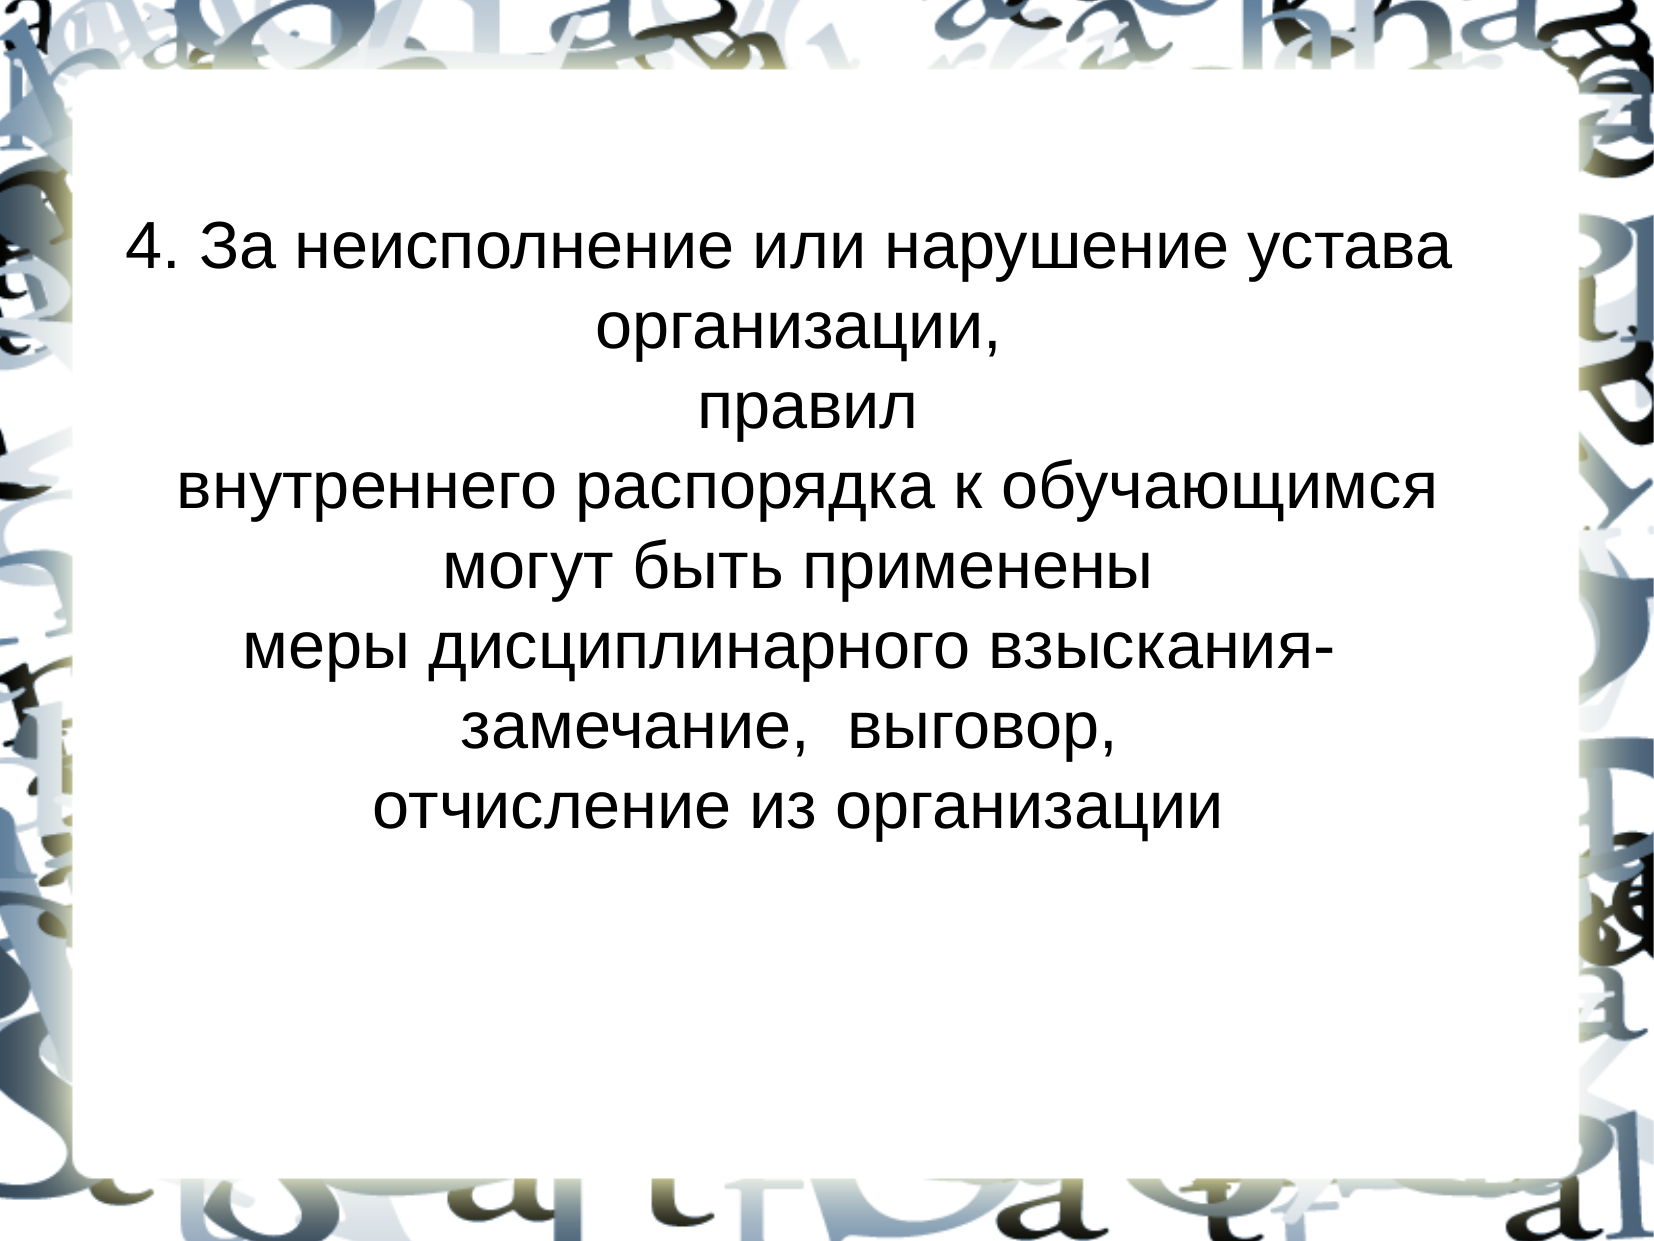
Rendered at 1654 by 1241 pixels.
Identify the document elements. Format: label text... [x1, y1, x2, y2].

picture [0, 0, 1654, 1241]
text_box 4. За неисполнение или нарушение устава организации, правил внутреннего распорядка к обучающимся могут быть применены меры дисциплинарного взыскания- замечание, выговор, отчисление из организации [54, 104, 1544, 919]
